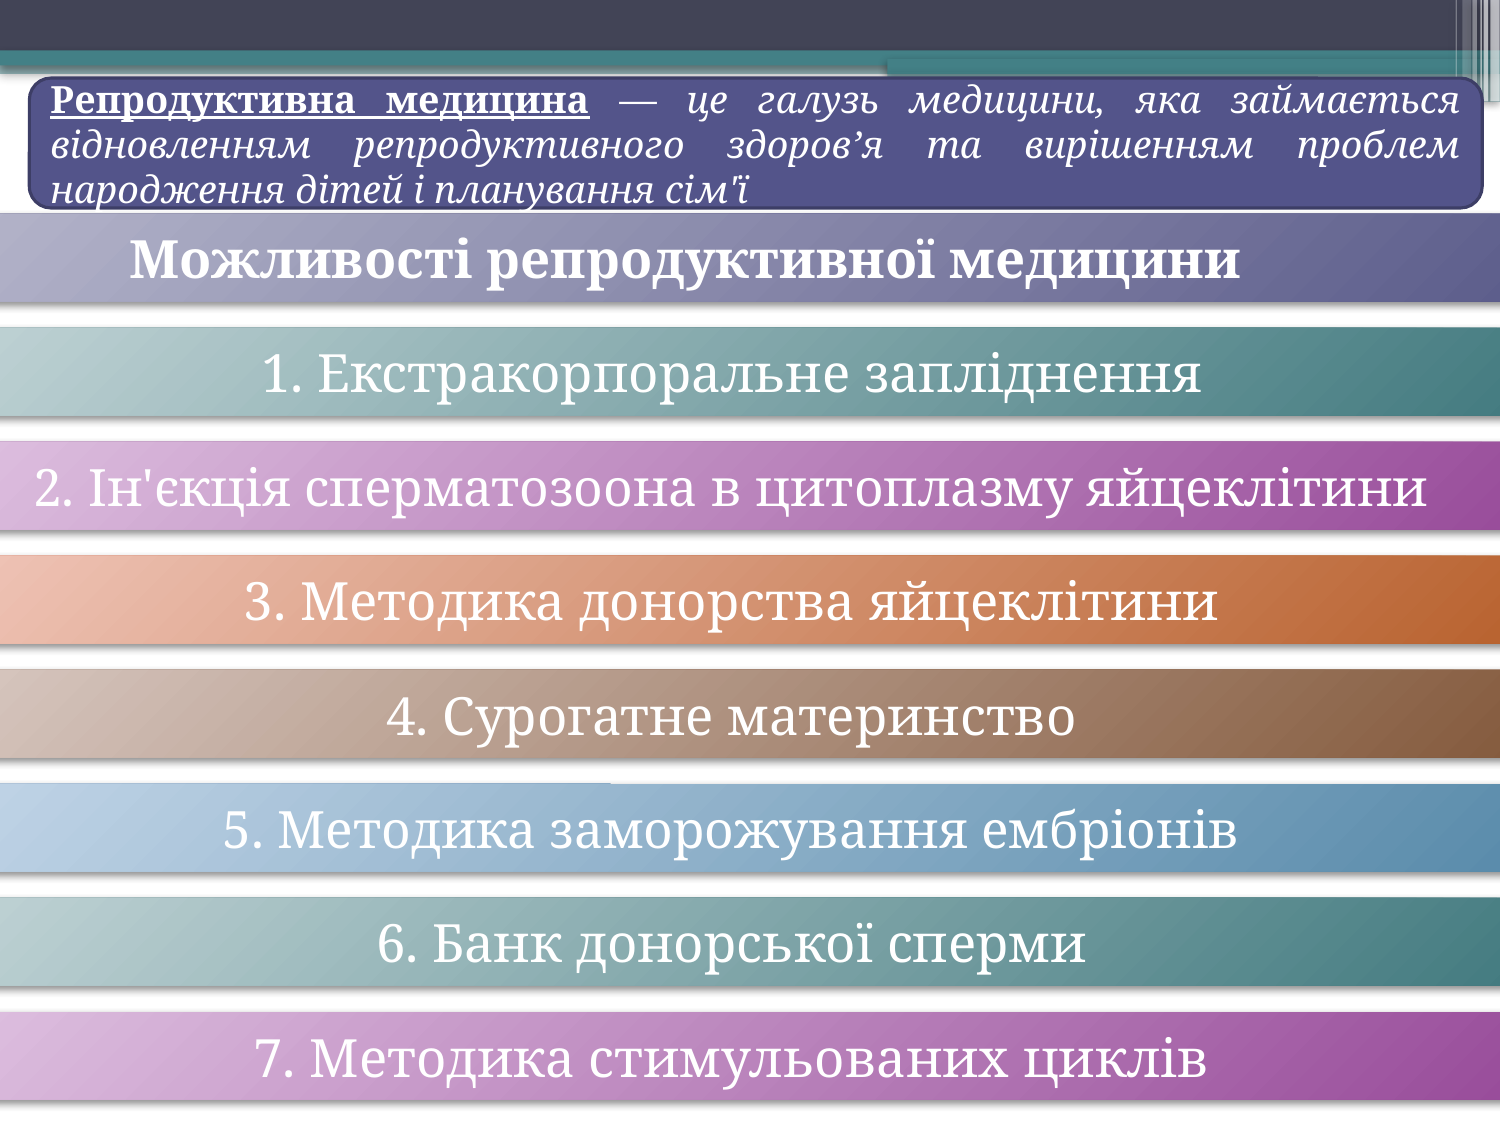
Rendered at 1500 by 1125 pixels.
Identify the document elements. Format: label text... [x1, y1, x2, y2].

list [0, 213, 1500, 1100]
text_box Репродуктивна медицина — це галузь медицини, яка займається відновленням репродуктивного здоров’я та вирішенням проблем народження дітей і планування сім'ї [27, 76, 1484, 210]
